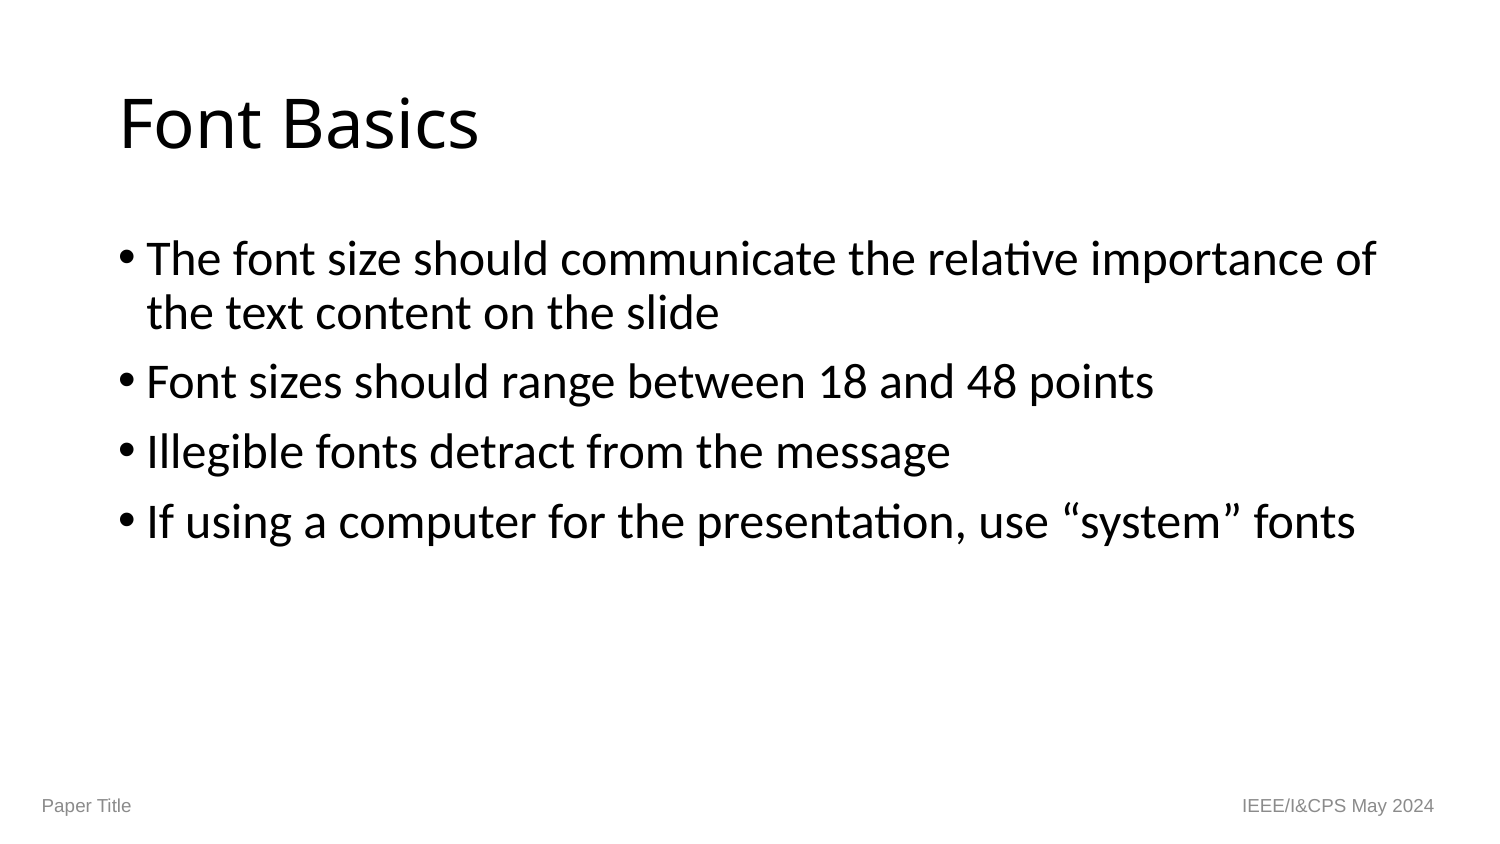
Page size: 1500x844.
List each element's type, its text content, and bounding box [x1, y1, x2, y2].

title Font Basics [103, 44, 1397, 208]
list The font size should communicate the relative importance of the text content on the slide Font sizes should range between 18 and 48 points Illegible fonts detract from the message If using a computer for the presentation, use “system” fonts [103, 224, 1397, 760]
slide_number Paper Title [26, 782, 1202, 827]
footer IEEE/I&CPS May 2024 [1202, 782, 1476, 827]
